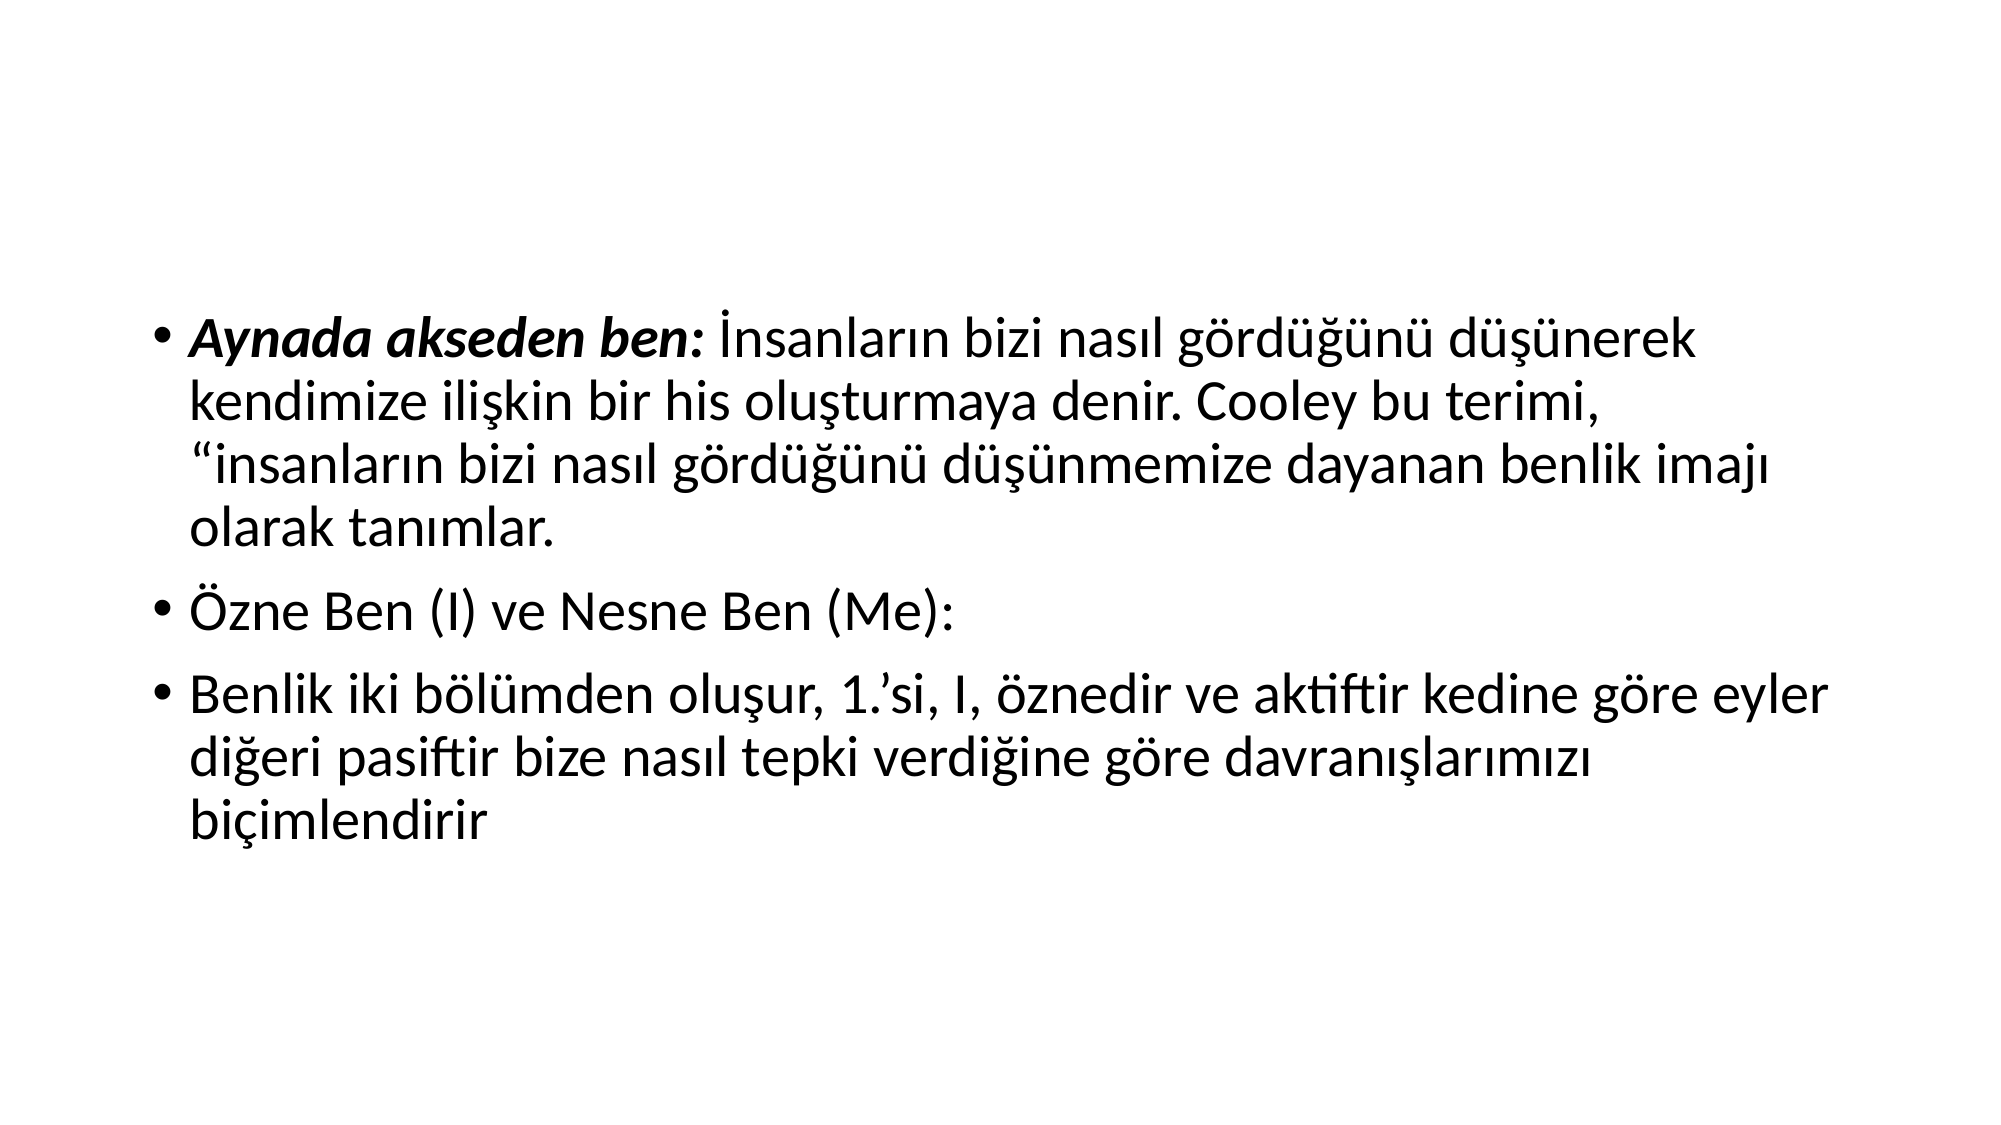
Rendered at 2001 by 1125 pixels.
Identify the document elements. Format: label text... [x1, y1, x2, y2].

list Aynada akseden ben: İnsanların bizi nasıl gördüğünü düşünerek kendimize ilişkin bir his oluşturmaya denir. Cooley bu terimi, “insanların bizi nasıl gördüğünü düşünmemize dayanan benlik imajı olarak tanımlar. Özne Ben (I) ve Nesne Ben (Me): Benlik iki bölümden oluşur, 1.’si, I, öznedir ve aktiftir kedine göre eyler diğeri pasiftir bize nasıl tepki verdiğine göre davranışlarımızı biçimlendirir [137, 299, 1863, 1014]
